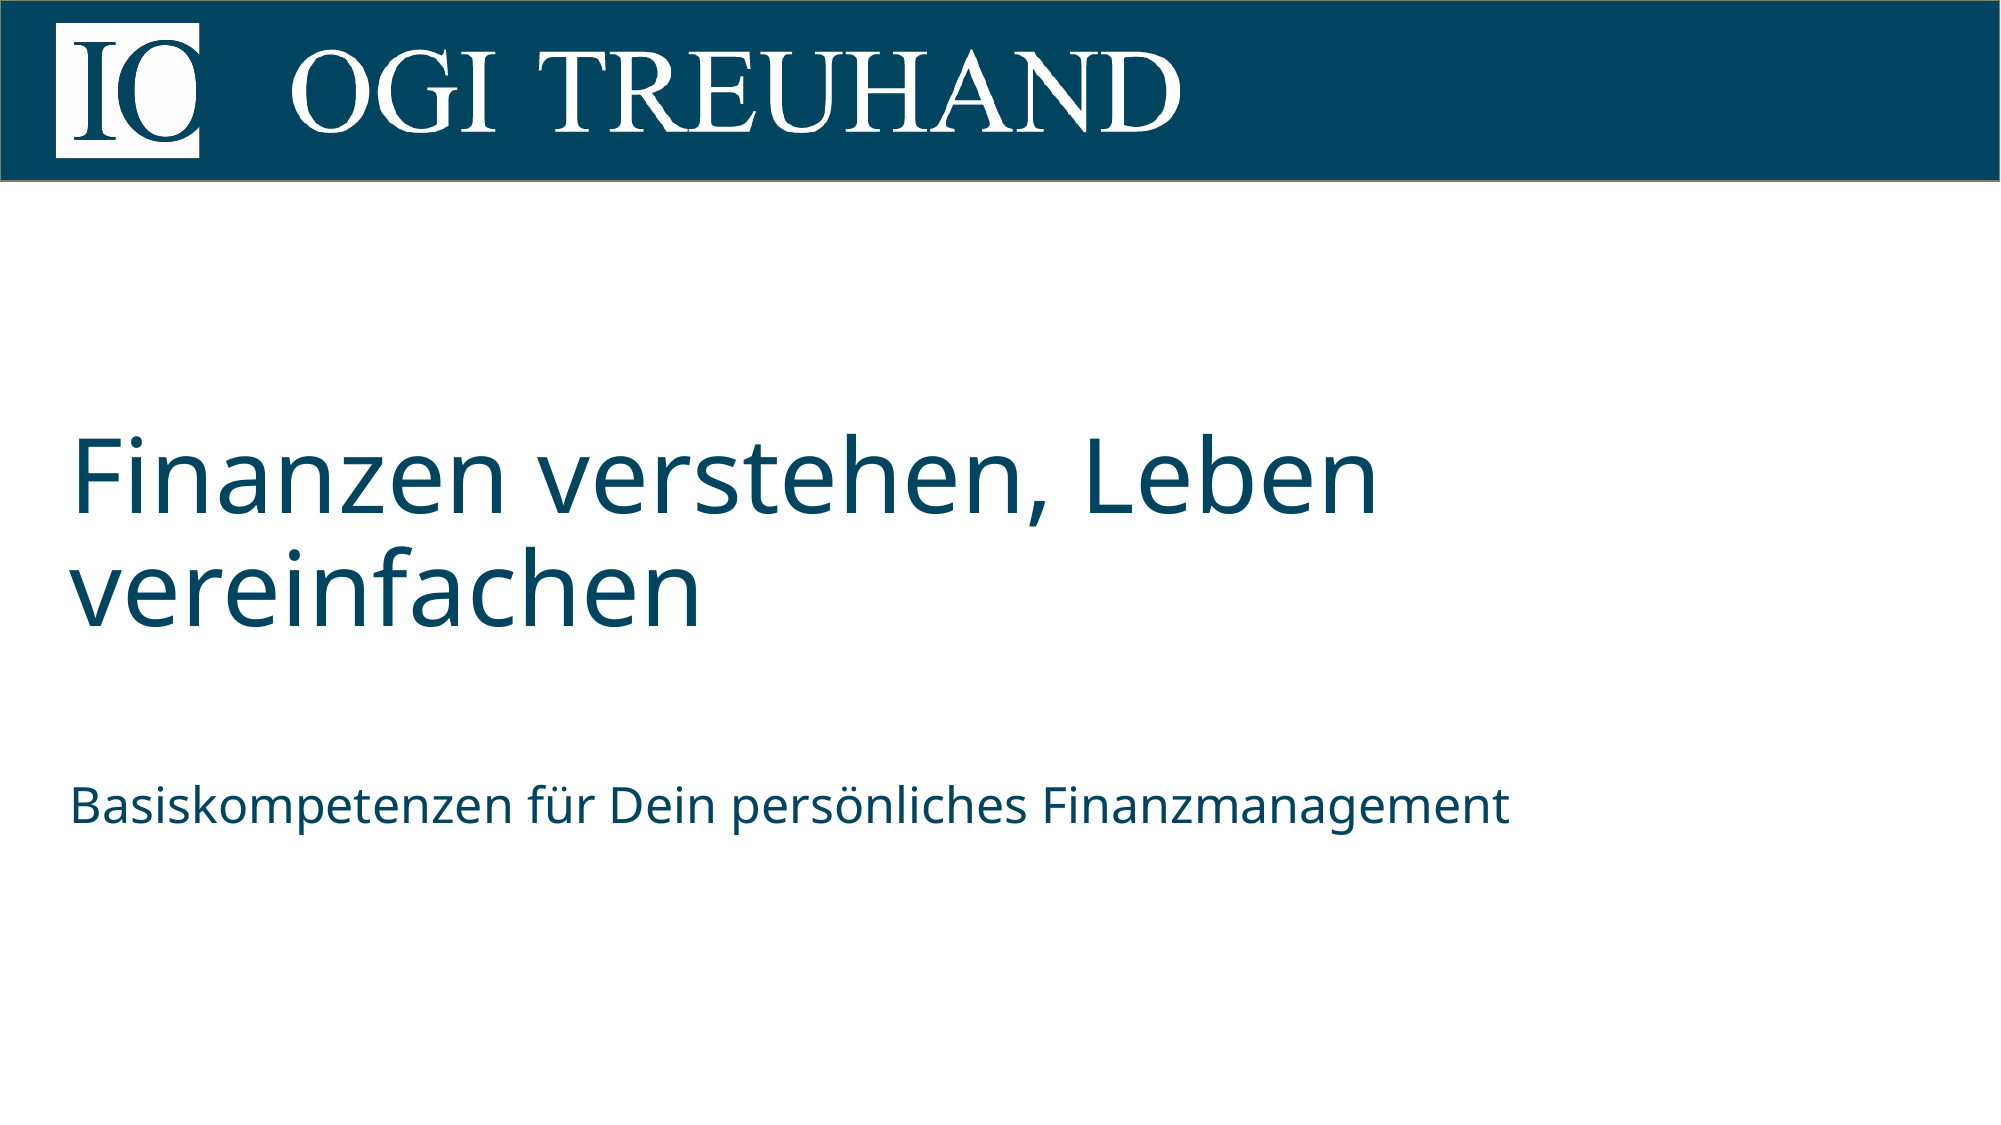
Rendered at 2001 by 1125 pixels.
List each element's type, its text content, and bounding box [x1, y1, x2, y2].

picture [540, 52, 605, 131]
picture [462, 52, 495, 131]
picture [610, 52, 755, 131]
picture [1015, 52, 1097, 132]
picture [1101, 52, 1180, 131]
title Finanzen verstehen, Leben vereinfachen [55, 435, 1945, 657]
picture [846, 52, 926, 131]
picture [761, 52, 842, 132]
picture [931, 50, 1012, 131]
picture [135, 46, 196, 136]
subtitle Basiskompetenzen für Dein persönliches Finanzmanagement [55, 773, 1945, 863]
picture [56, 23, 199, 158]
picture [378, 50, 457, 132]
picture [293, 50, 369, 132]
